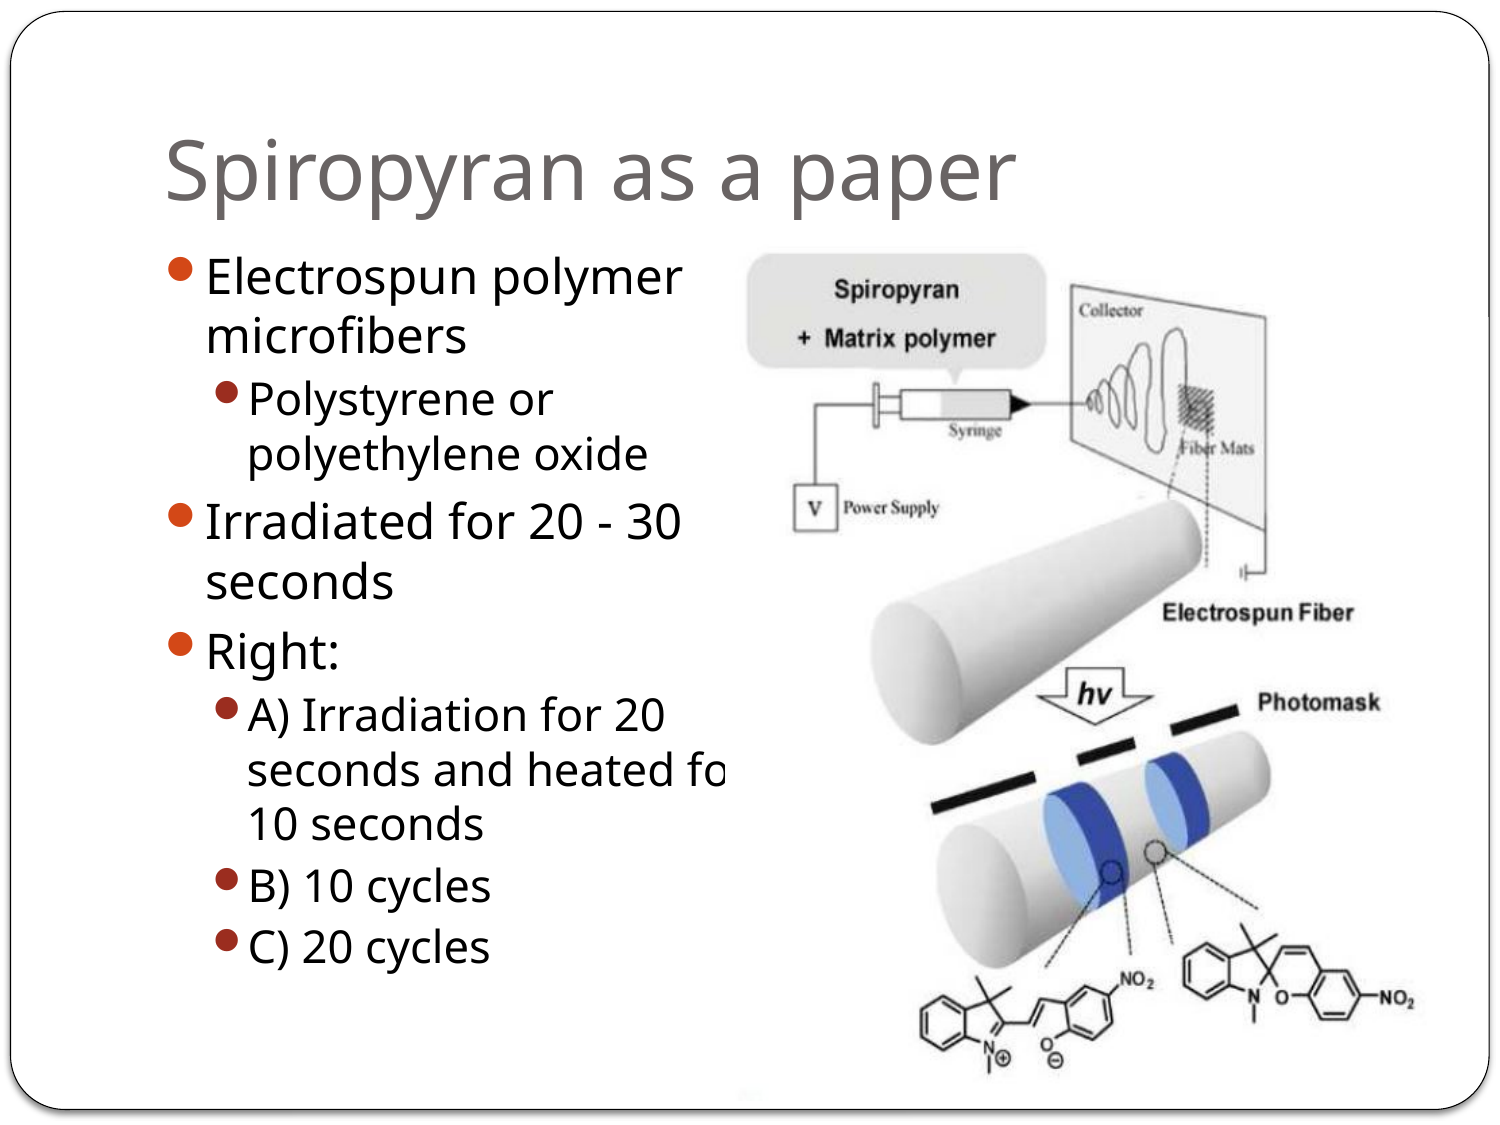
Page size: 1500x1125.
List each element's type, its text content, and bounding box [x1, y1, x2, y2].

list Electrospun polymer microfibers Polystyrene or polyethylene oxide Irradiated for 20 - 30 seconds Right: A) Irradiation for 20 seconds and heated for 10 seconds B) 10 cycles C) 20 cycles [150, 237, 718, 988]
picture [724, 222, 1452, 1101]
title Spiropyran as a paper [150, 45, 1425, 233]
